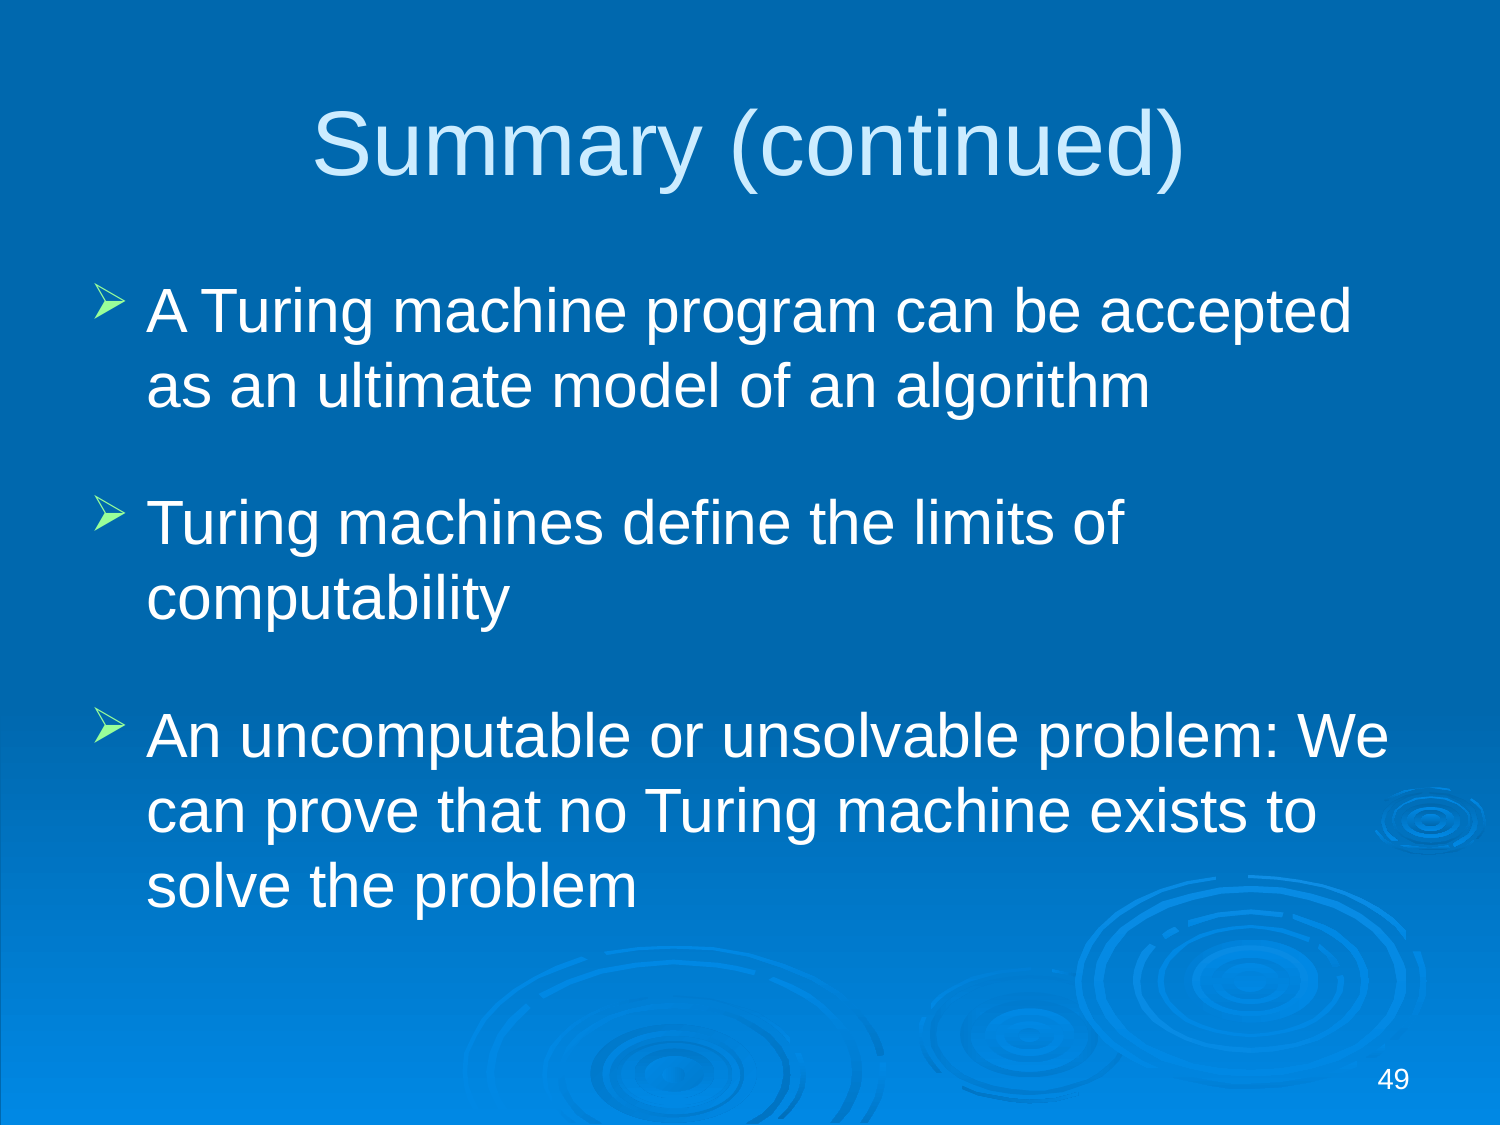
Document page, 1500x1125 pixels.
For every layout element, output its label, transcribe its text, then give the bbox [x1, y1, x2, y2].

list A Turing machine program can be accepted as an ultimate model of an algorithm Turing machines define the limits of computability An uncomputable or unsolvable problem: We can prove that no Turing machine exists to solve the problem [74, 262, 1426, 1006]
title Summary (continued) [74, 45, 1426, 233]
slide_number 49 [1074, 1024, 1426, 1103]
